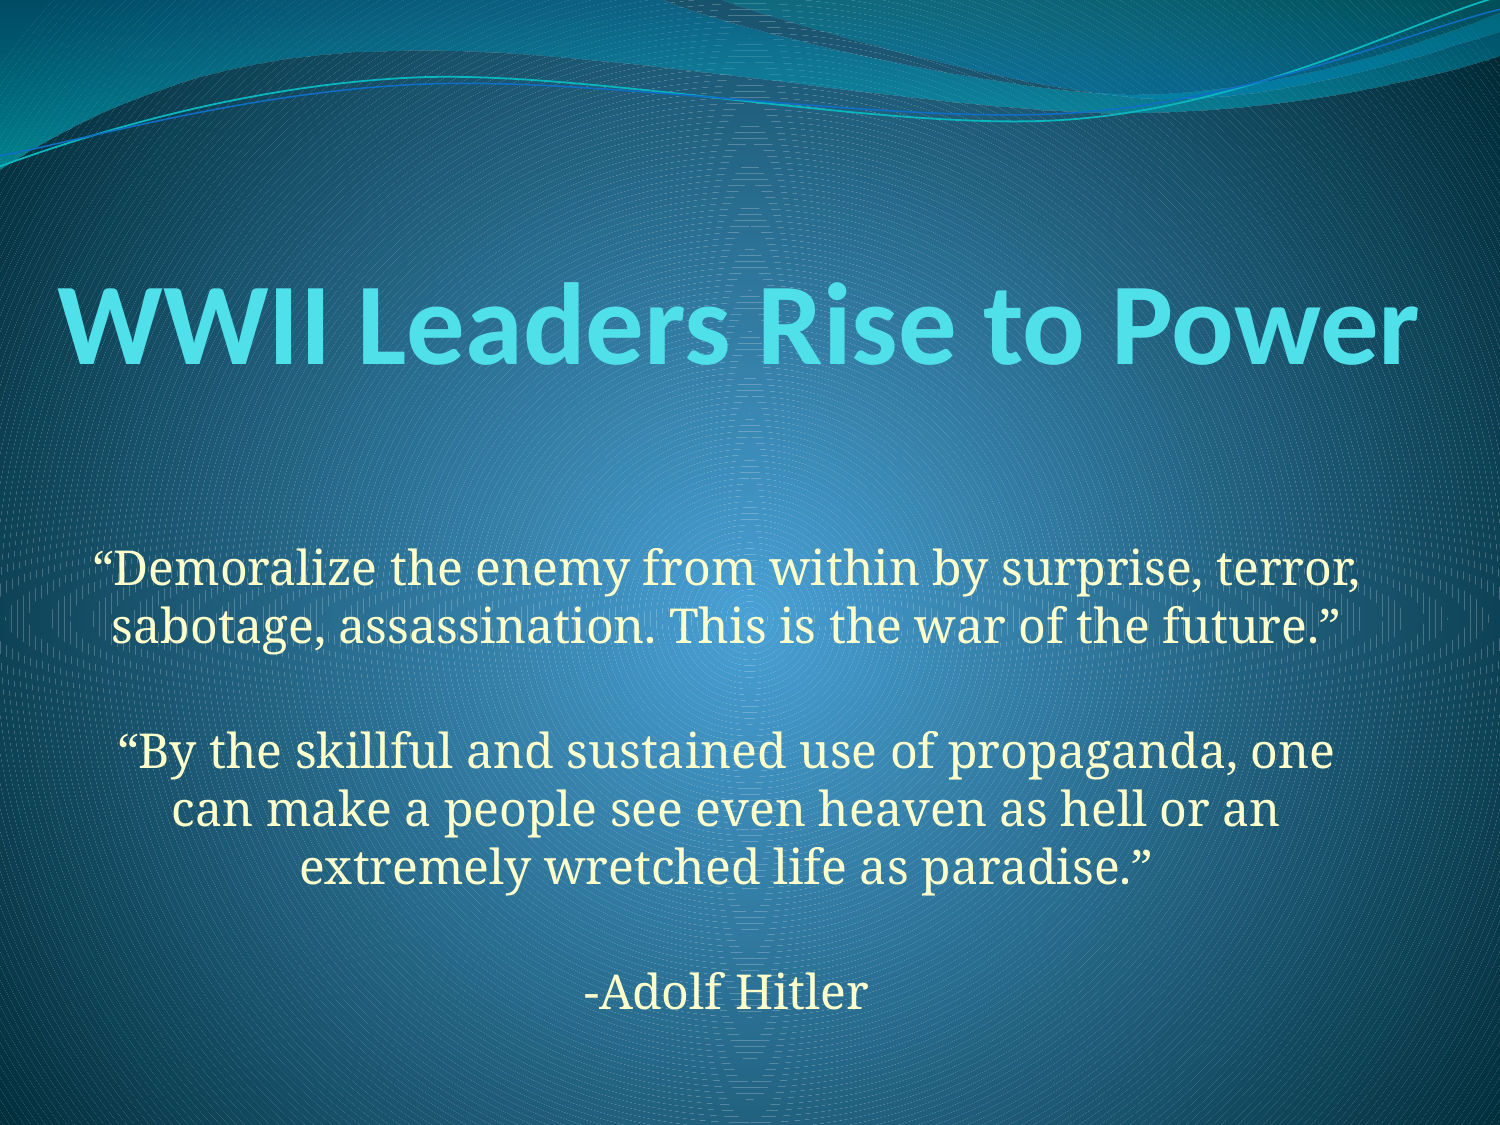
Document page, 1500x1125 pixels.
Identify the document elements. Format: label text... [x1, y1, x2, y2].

title WWII Leaders Rise to Power [37, 224, 1425, 388]
subtitle “Demoralize the enemy from within by surprise, terror, sabotage, assassination. This is the war of the future.” “By the skillful and sustained use of propaganda, one can make a people see even heaven as hell or an extremely wretched life as paradise.” -Adolf Hitler [87, 529, 1376, 1038]
